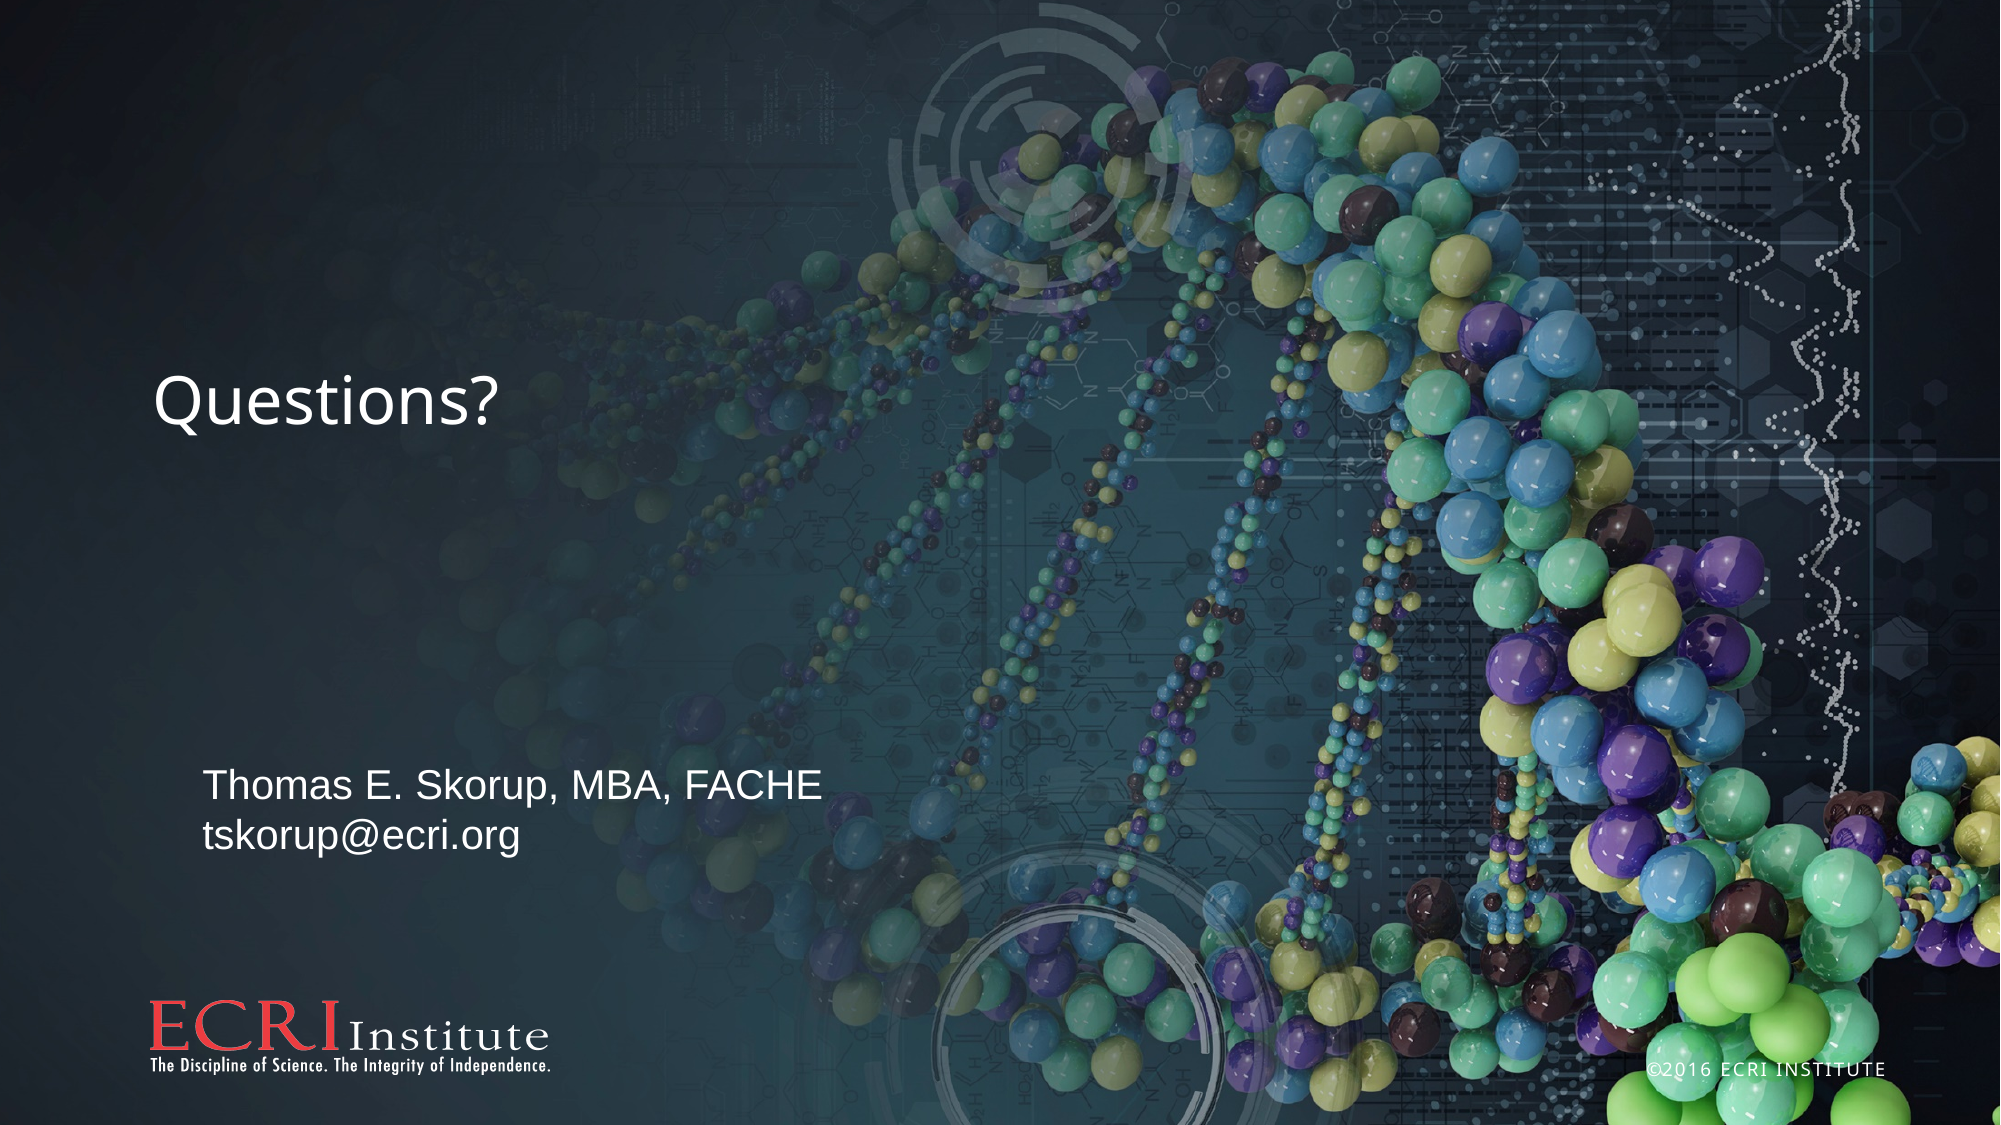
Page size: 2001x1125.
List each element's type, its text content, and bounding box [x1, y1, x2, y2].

title Questions? [137, 350, 988, 463]
subtitle Thomas E. Skorup, MBA, FACHE tskorup@ecri.org [187, 750, 1038, 933]
picture [0, 0, 2000, 1125]
